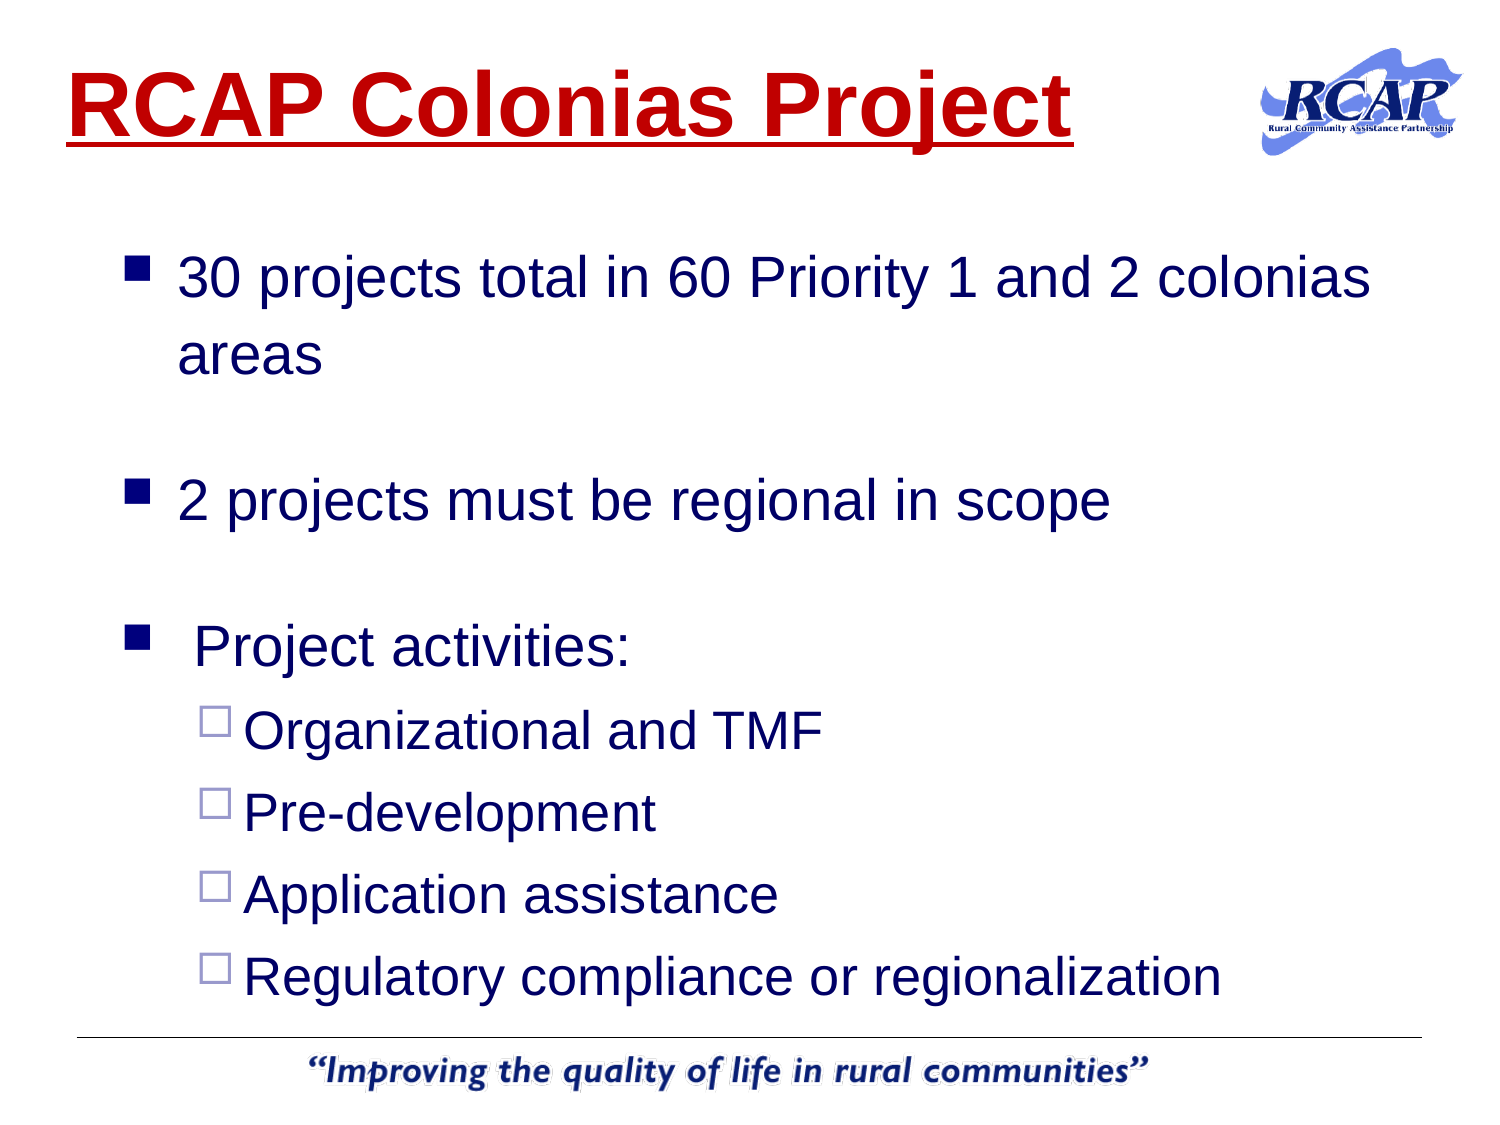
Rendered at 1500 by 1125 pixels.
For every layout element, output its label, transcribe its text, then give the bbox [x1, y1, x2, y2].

list 30 projects total in 60 Priority 1 and 2 colonias areas 2 projects must be regional in scope Project activities: Organizational and TMF Pre-development Application assistance Regulatory compliance or regionalization [106, 224, 1444, 1025]
picture [1237, 47, 1481, 158]
title RCAP Colonias Project [51, 37, 1439, 150]
picture [307, 1040, 1150, 1093]
